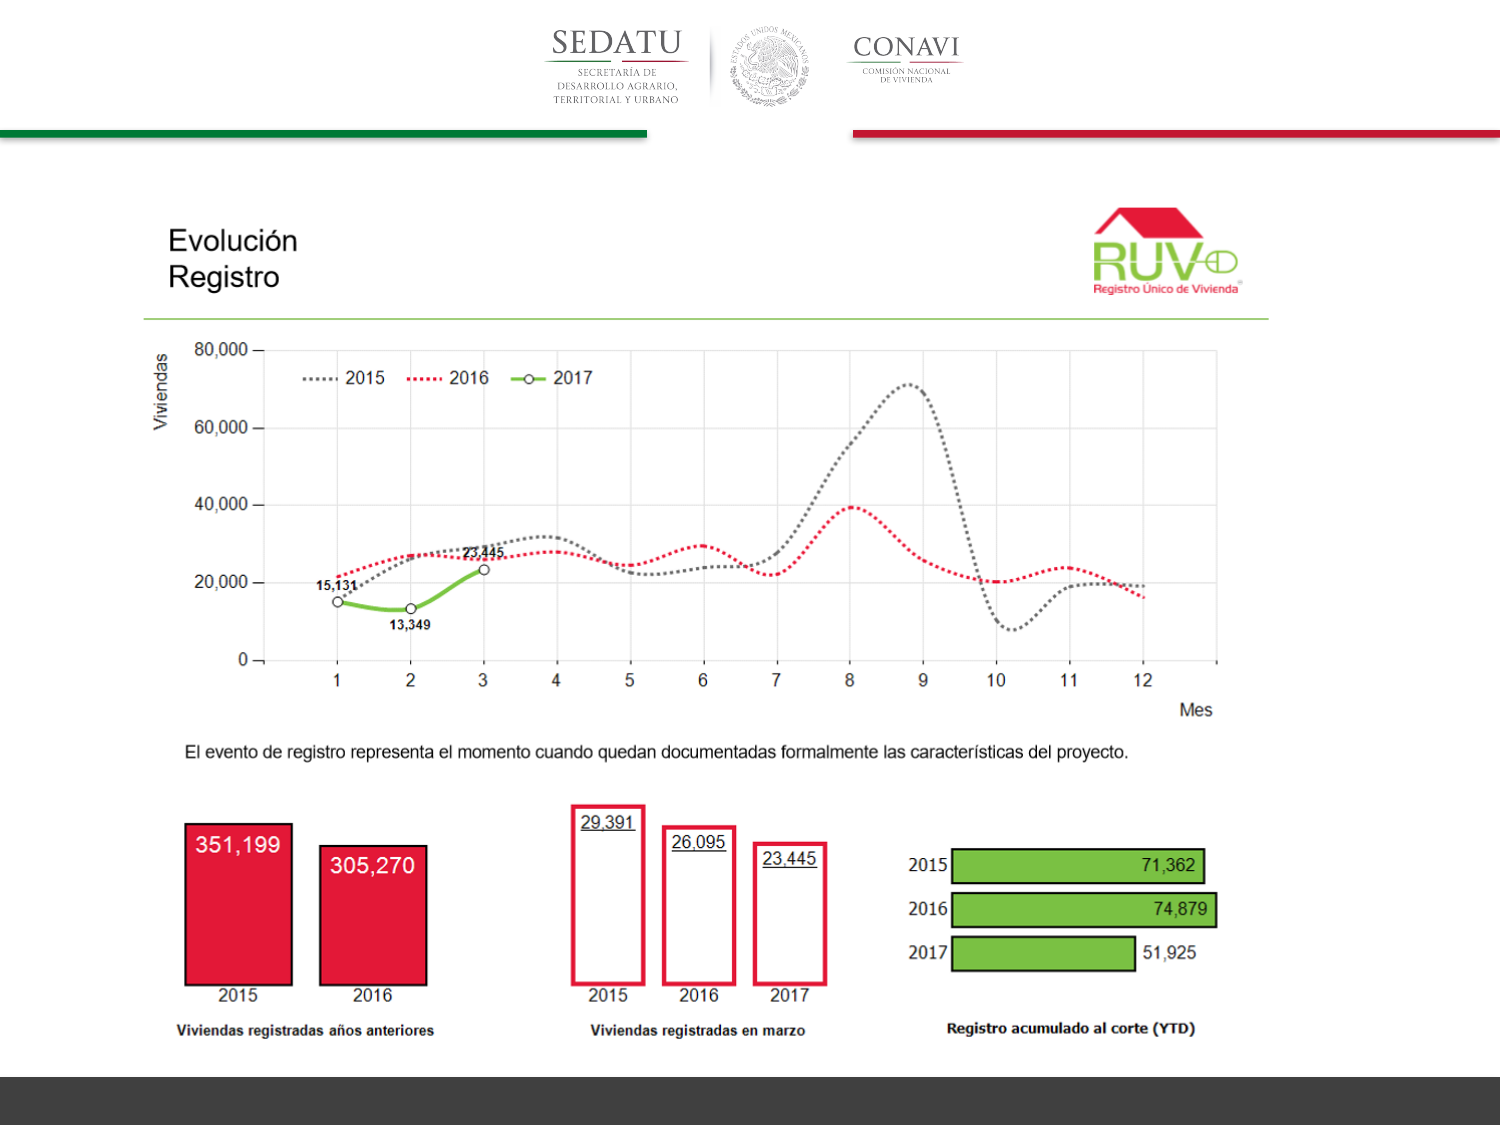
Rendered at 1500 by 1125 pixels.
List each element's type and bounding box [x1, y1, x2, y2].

picture [143, 195, 1269, 1051]
picture [544, 26, 964, 107]
